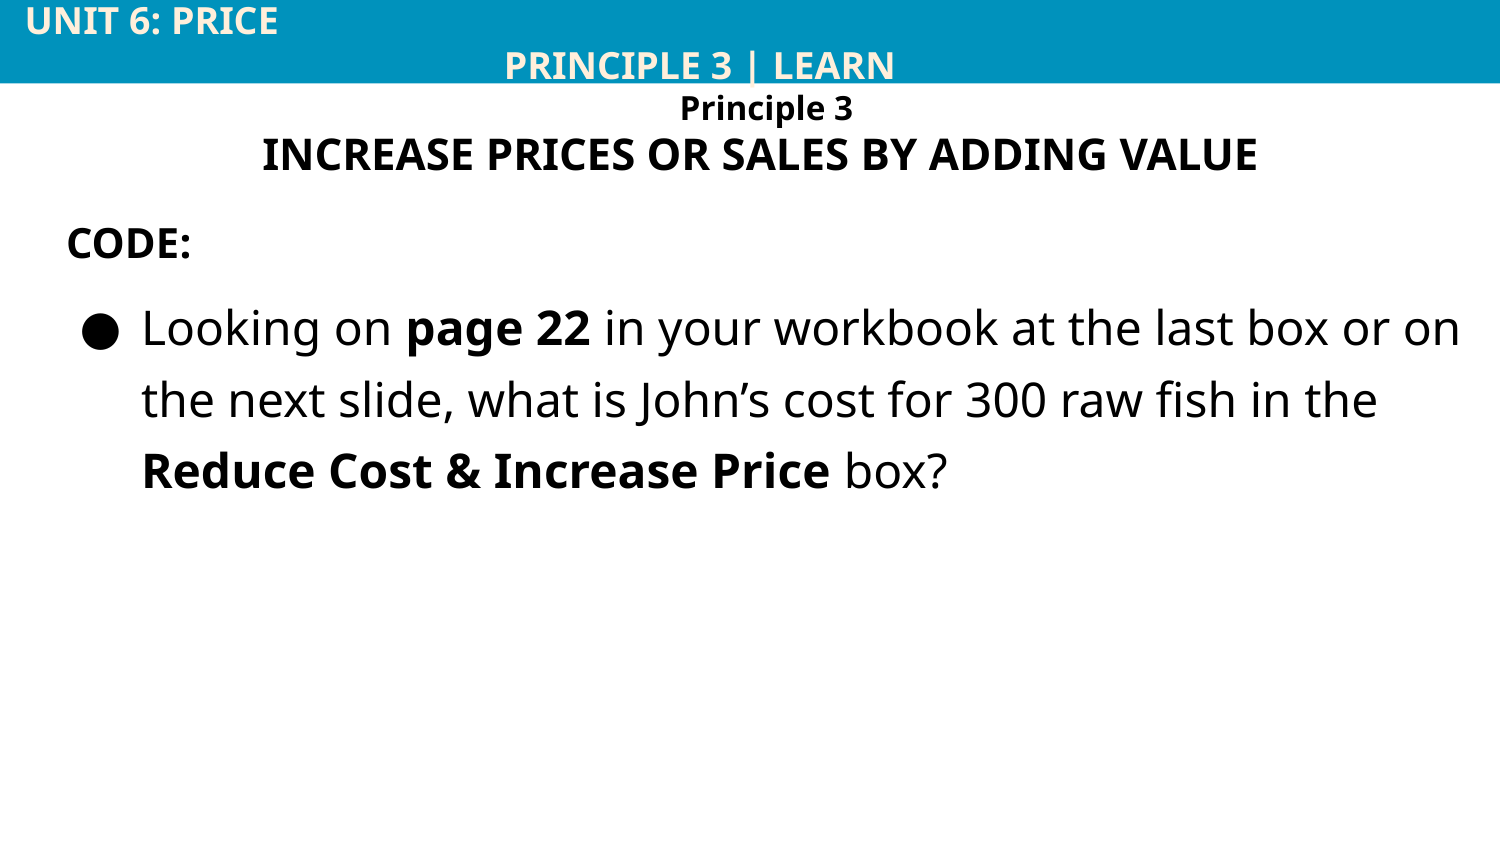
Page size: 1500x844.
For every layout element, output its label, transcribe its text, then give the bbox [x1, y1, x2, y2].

text_box UNIT 6: PRICE PRINCIPLE 3 | LEARN [0, 0, 1500, 84]
text_box Principle 3 INCREASE PRICES OR SALES BY ADDING VALUE [50, 84, 1482, 188]
text_box CODE: Looking on page 22 in your workbook at the last box or on the next slide, what is John’s cost for 300 raw fish in the Reduce Cost & Increase Price box? [50, 188, 1482, 514]
